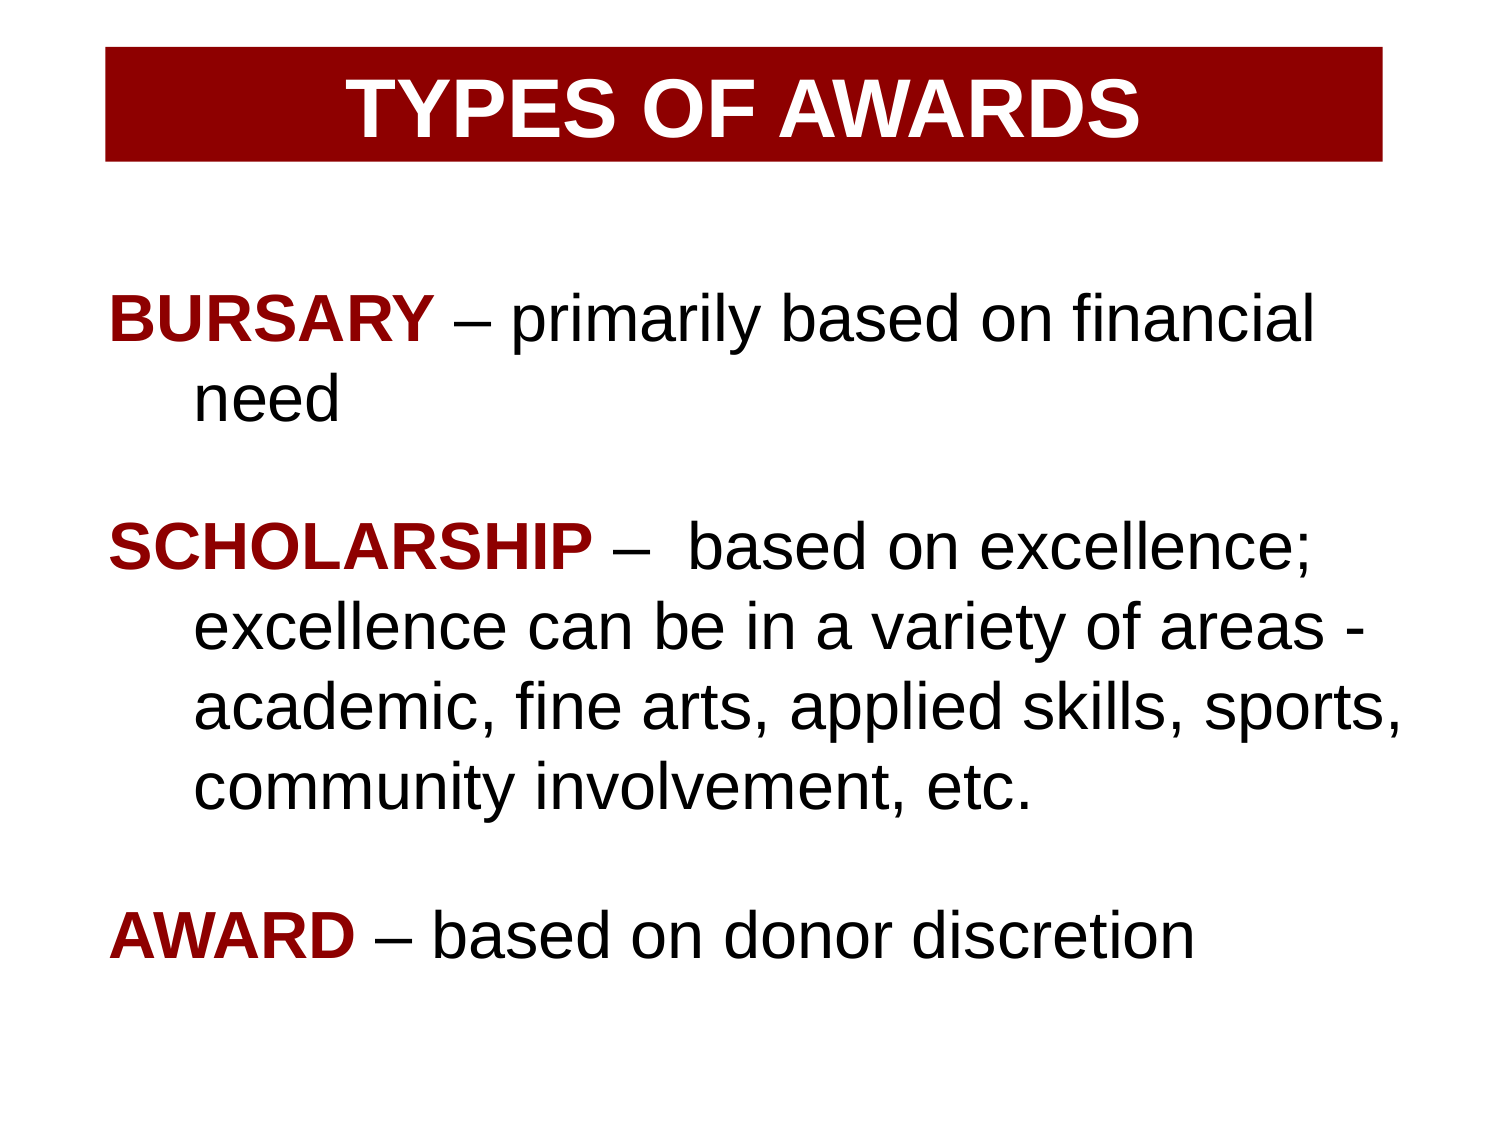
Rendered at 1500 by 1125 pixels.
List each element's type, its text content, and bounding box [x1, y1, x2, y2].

text_box TYPES OF AWARDS [105, 46, 1383, 162]
text_box BURSARY – primarily based on financial need SCHOLARSHIP – based on excellence; excellence can be in a variety of areas - academic, fine arts, applied skills, sports, community involvement, etc. AWARD – based on donor discretion [93, 267, 1459, 979]
